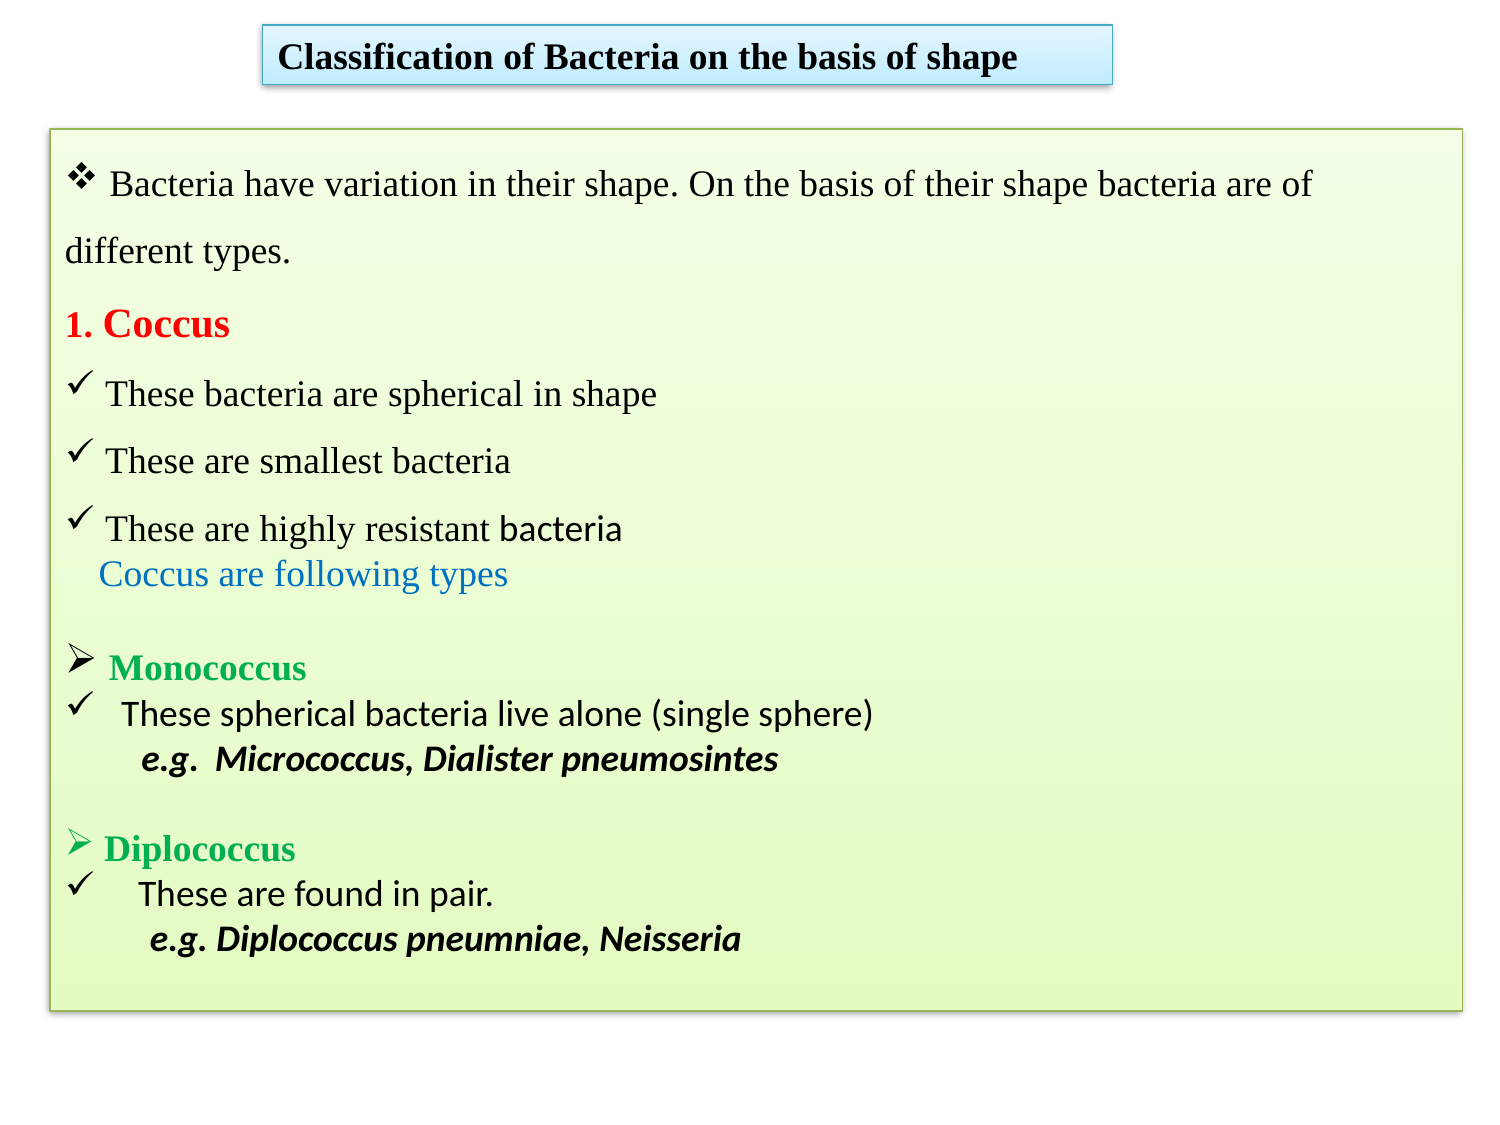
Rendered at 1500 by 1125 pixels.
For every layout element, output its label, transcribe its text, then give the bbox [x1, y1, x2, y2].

text_box Classification of Bacteria on the basis of shape [262, 24, 1113, 85]
text_box Bacteria have variation in their shape. On the basis of their shape bacteria are of different types. 1. Coccus These bacteria are spherical in shape These are smallest bacteria These are highly resistant bacteria Coccus are following types Monococcus These spherical bacteria live alone (single sphere) e.g. Micrococcus, Dialister pneumosintes Diplococcus These are found in pair. e.g. Diplococcus pneumniae, Neisseria [49, 128, 1463, 1012]
